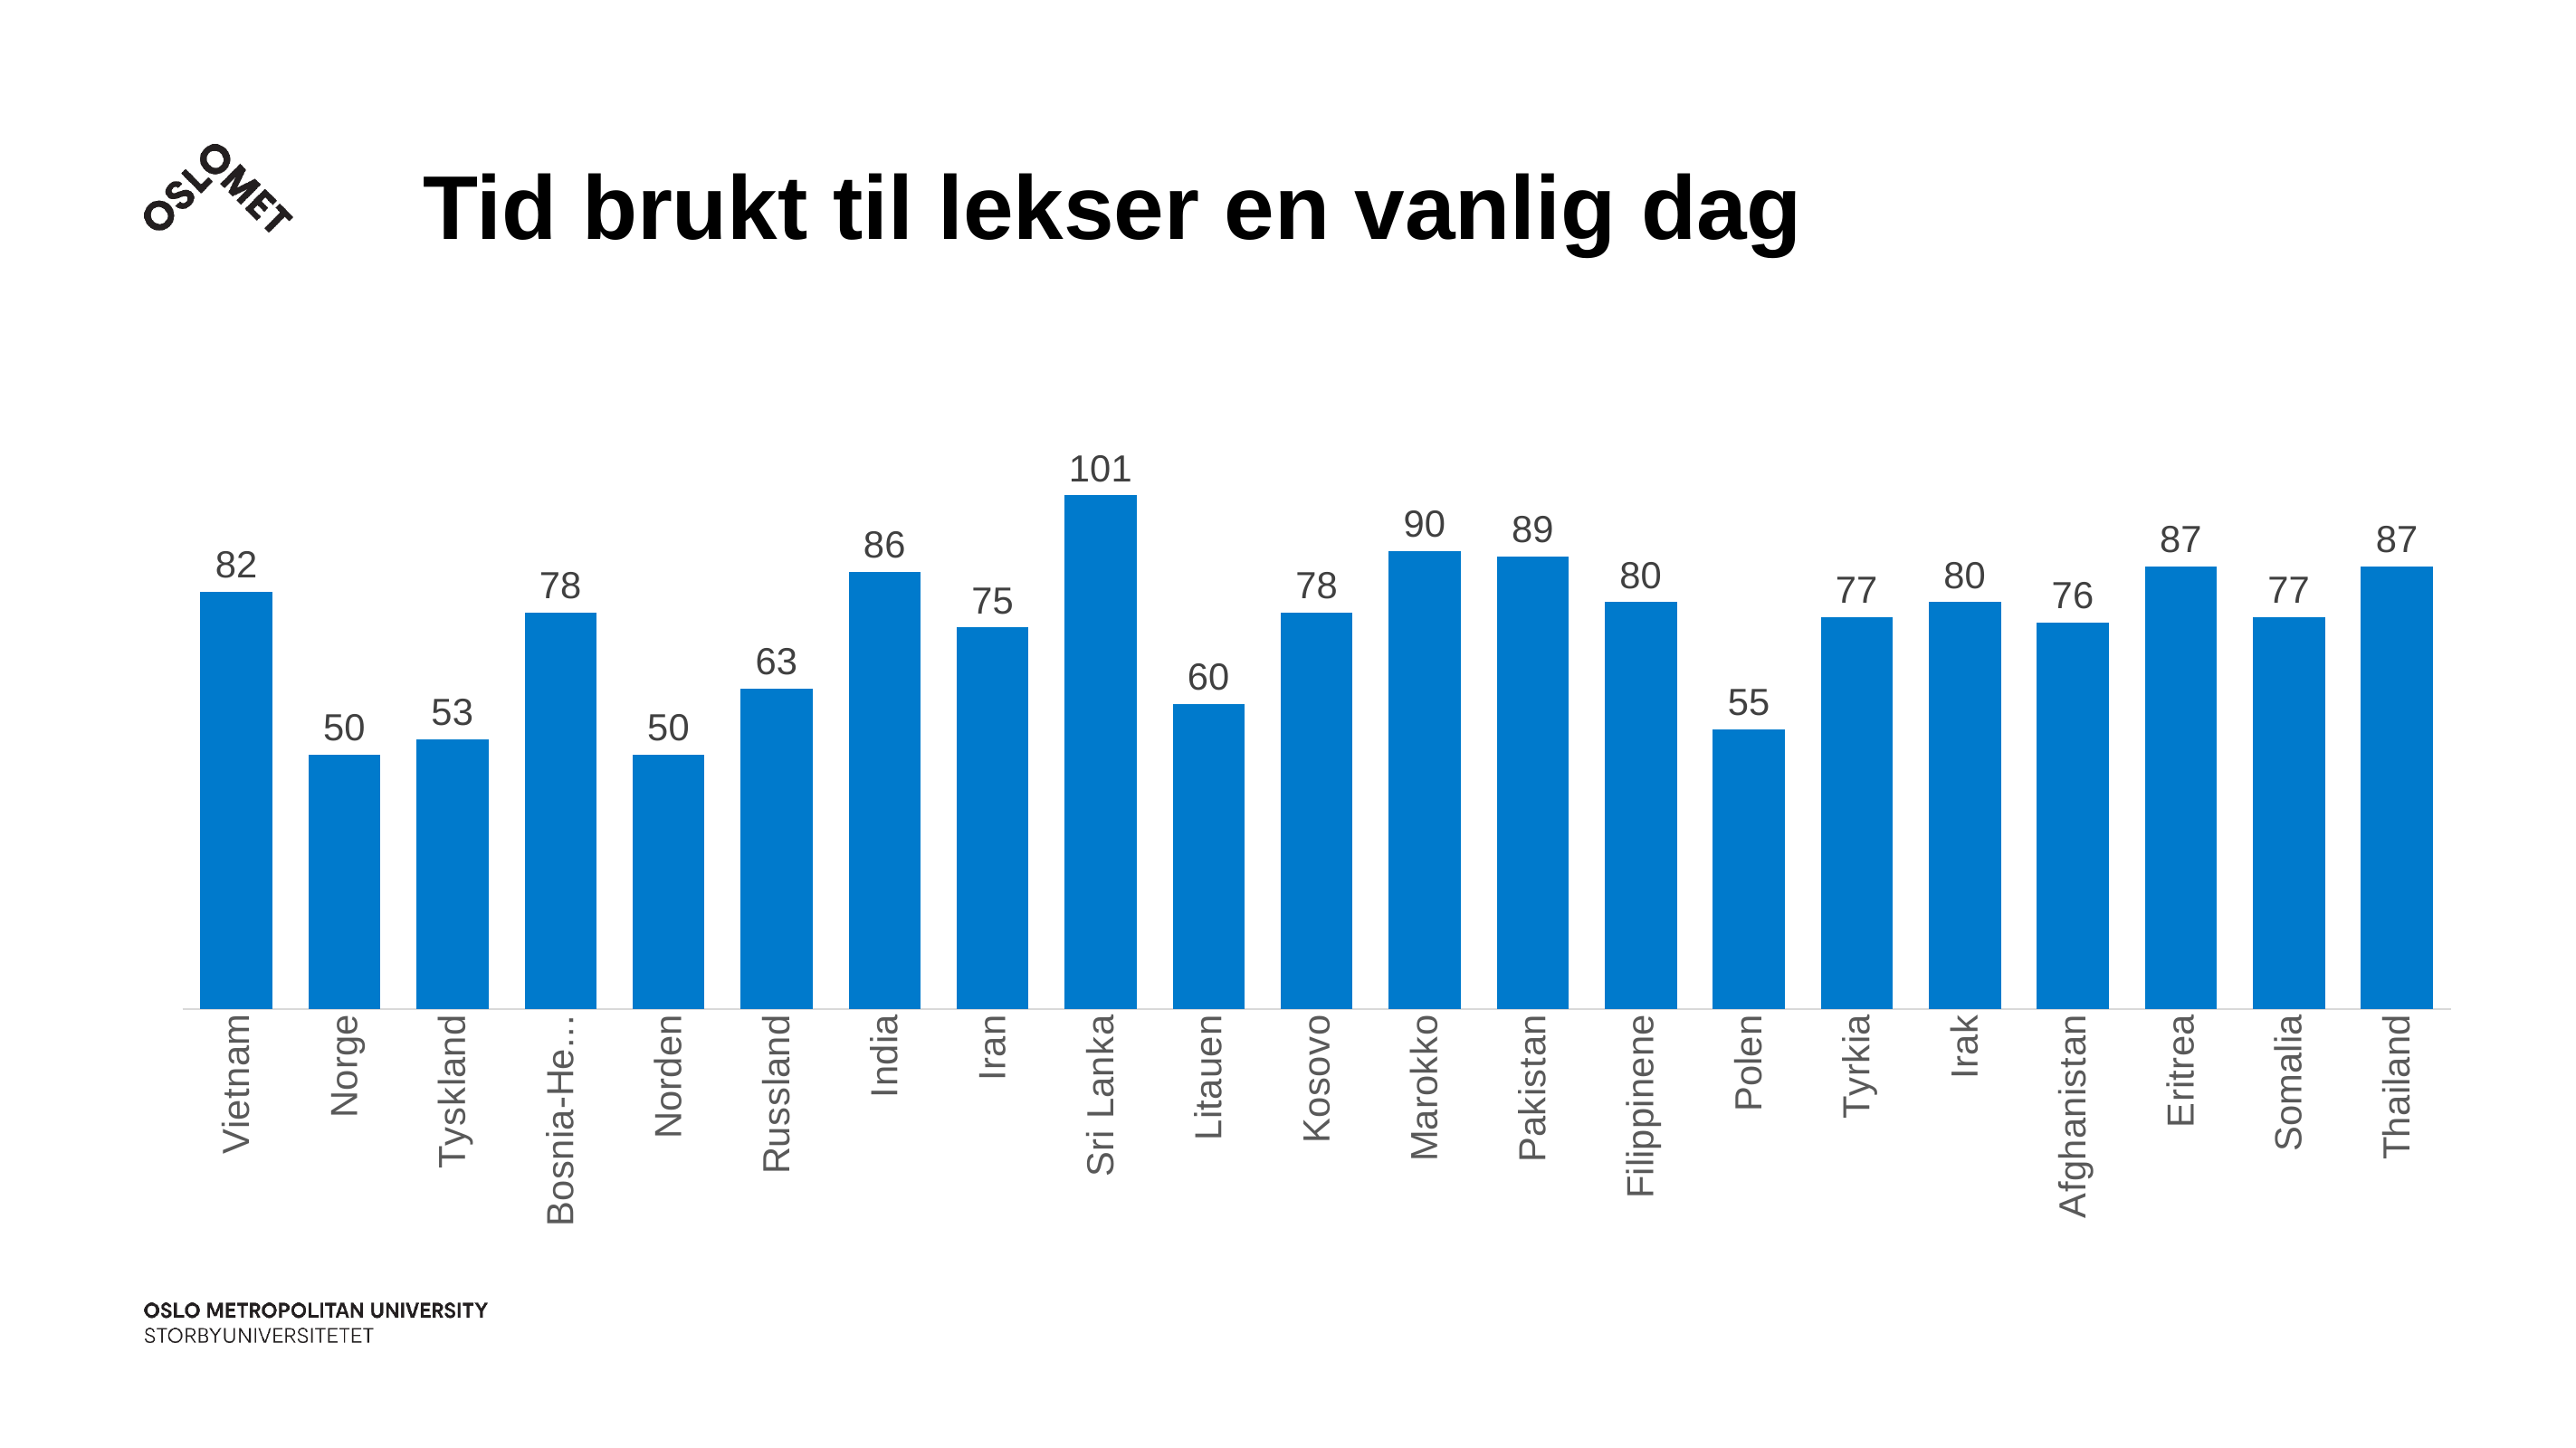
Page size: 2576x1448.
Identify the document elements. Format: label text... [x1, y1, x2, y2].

picture [144, 1302, 488, 1343]
chart [161, 305, 2475, 1250]
picture [144, 144, 293, 233]
title Tid brukt til lekser en vanlig dag [423, 86, 2033, 260]
